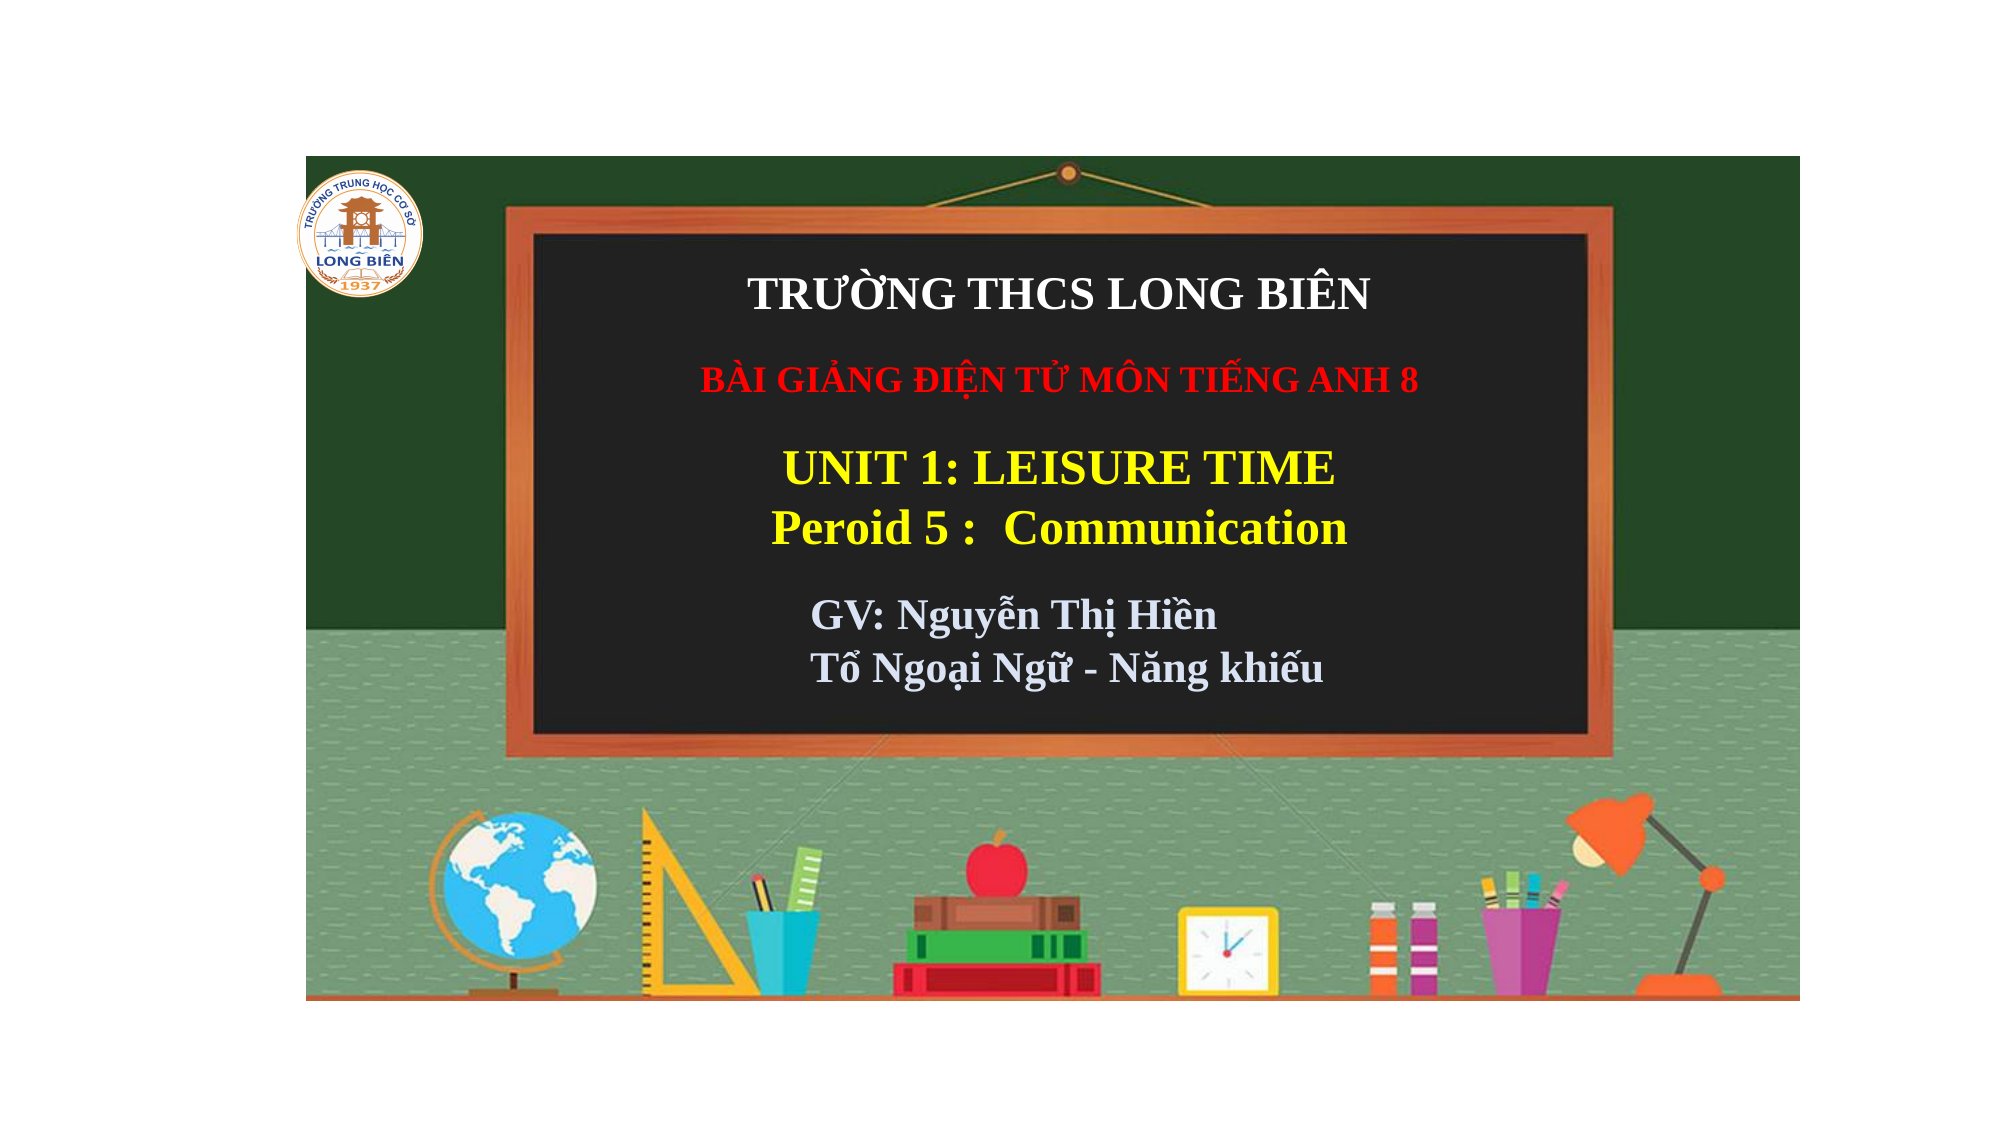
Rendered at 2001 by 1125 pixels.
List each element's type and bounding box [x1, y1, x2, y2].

picture [296, 156, 1800, 1001]
